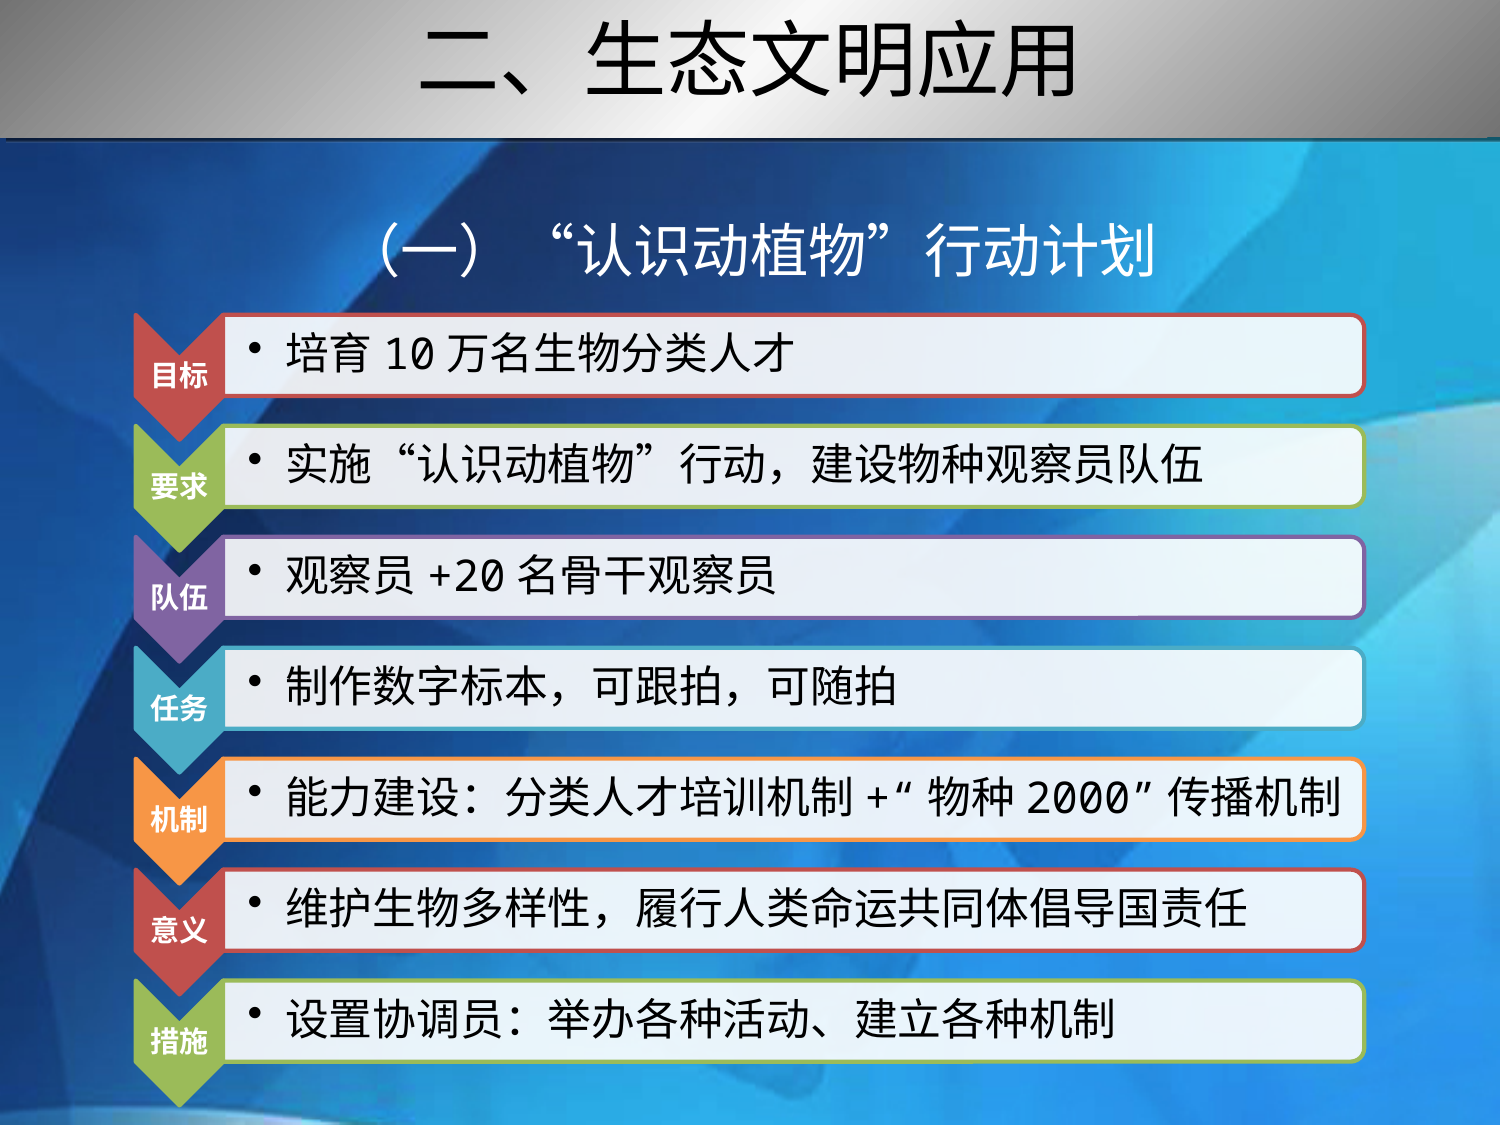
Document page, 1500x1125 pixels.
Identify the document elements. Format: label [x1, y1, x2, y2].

text_box [135, 314, 1365, 1107]
picture [0, 0, 1500, 1125]
